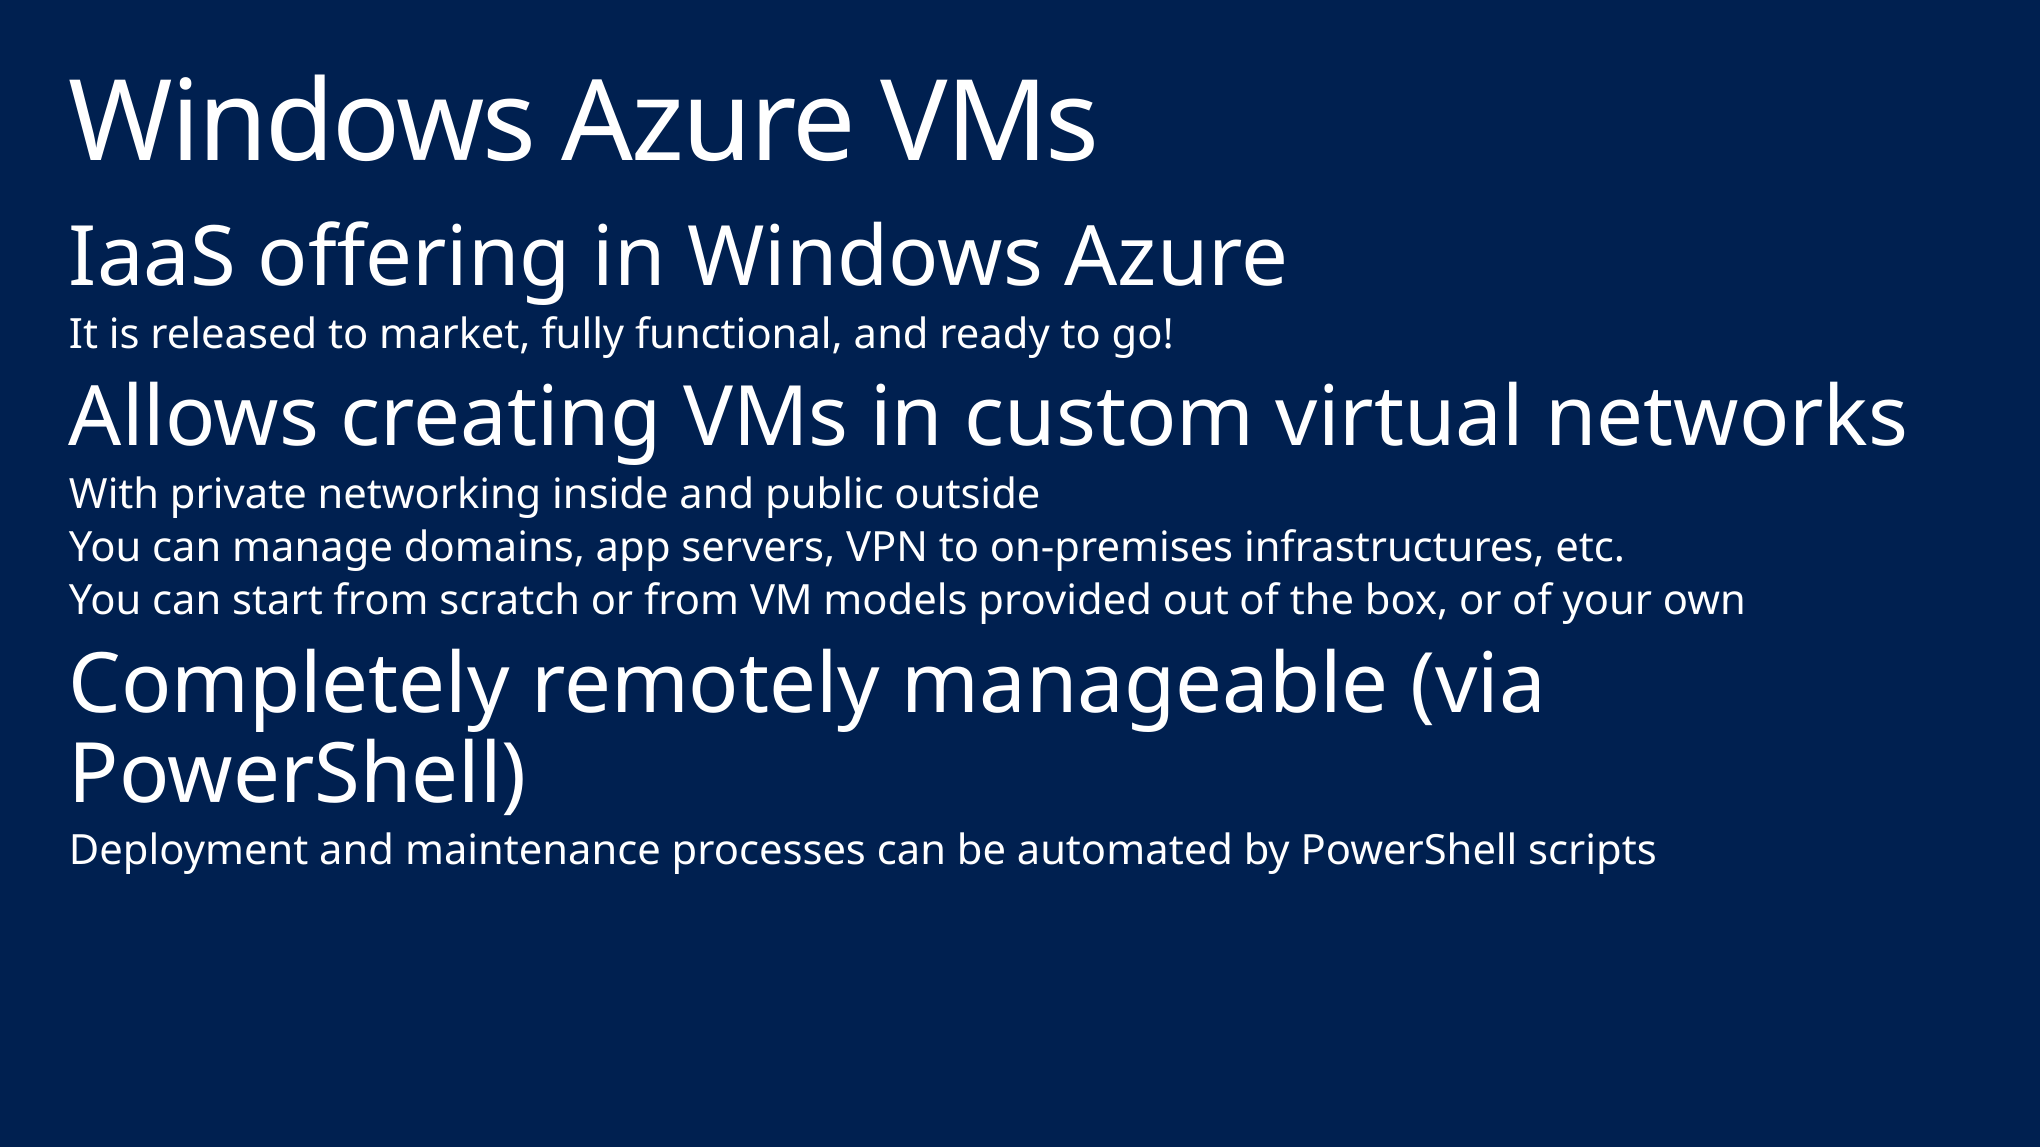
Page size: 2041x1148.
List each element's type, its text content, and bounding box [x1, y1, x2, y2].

list IaaS offering in Windows Azure It is released to market, fully functional, and ready to go! Allows creating VMs in custom virtual networks With private networking inside and public outside You can manage domains, app servers, VPN to on-premises infrastructures, etc. You can start from scratch or from VM models provided out of the box, or of your own Completely remotely manageable (via PowerShell) Deployment and maintenance processes can be automated by PowerShell scripts [45, 198, 1996, 876]
title Windows Azure VMs [45, 48, 1996, 198]
